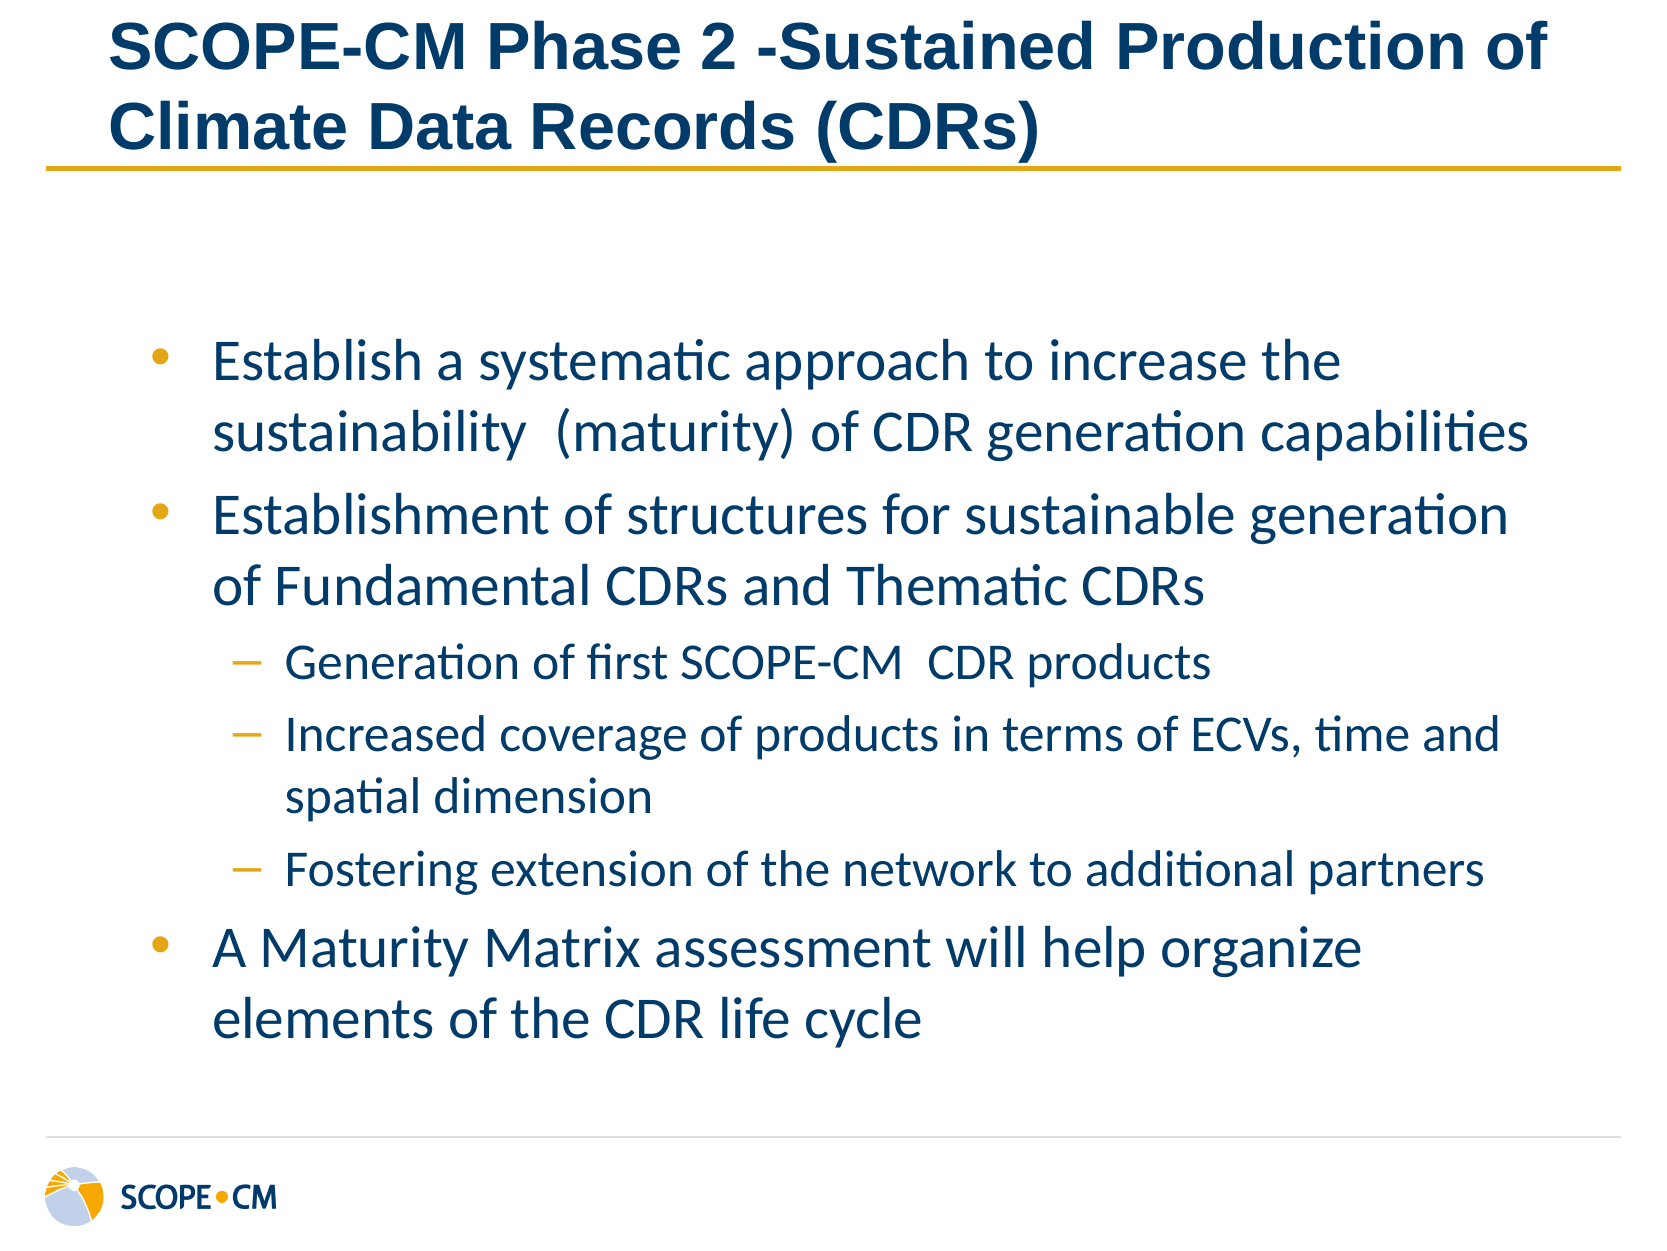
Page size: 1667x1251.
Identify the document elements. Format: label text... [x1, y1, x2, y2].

list Establish a systematic approach to increase the sustainability (maturity) of CDR generation capabilities Establishment of structures for sustainable generation of Fundamental CDRs and Thematic CDRs Generation of first SCOPE-CM CDR products Increased coverage of products in terms of ECVs, time and spatial dimension Fostering extension of the network to additional partners A Maturity Matrix assessment will help organize elements of the CDR life cycle [133, 312, 1551, 1088]
title SCOPE-CM Phase 2 -Sustained Production of Climate Data Records (CDRs) [108, 24, 1667, 163]
picture [45, 1167, 276, 1226]
